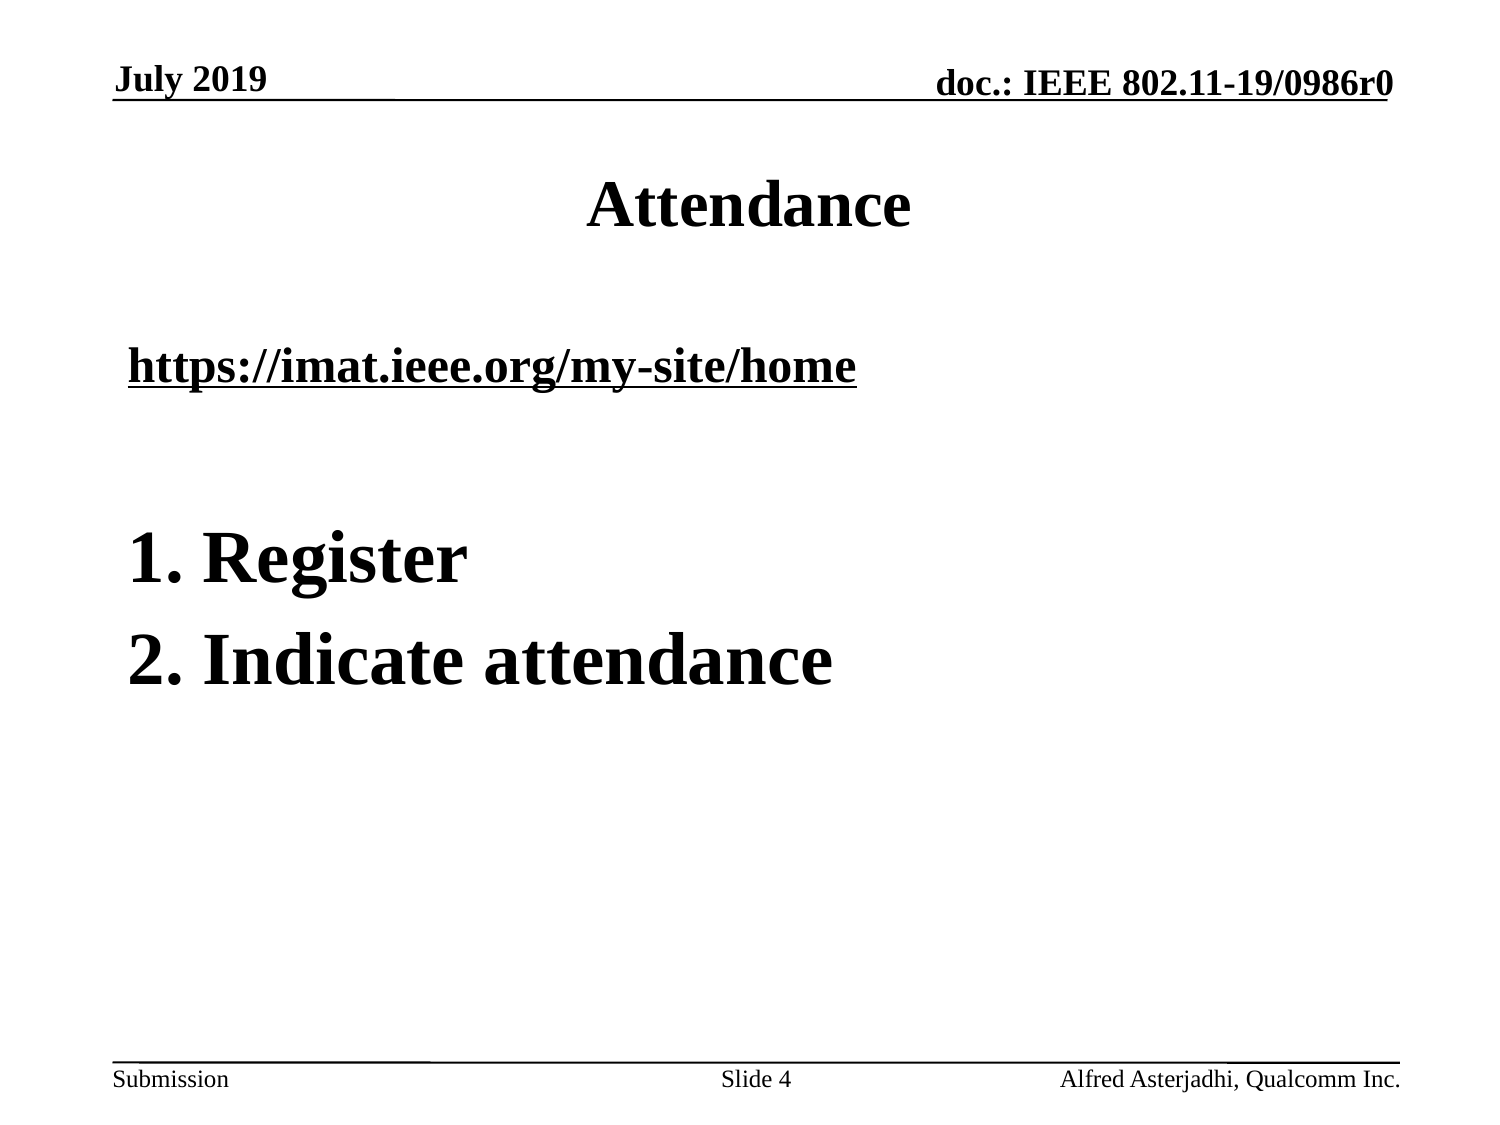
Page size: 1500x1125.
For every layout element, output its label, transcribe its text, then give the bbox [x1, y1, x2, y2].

slide_number Slide 4 [712, 1061, 800, 1123]
list https://imat.ieee.org/my-site/home Register Indicate attendance [112, 324, 1388, 1000]
title Attendance [112, 112, 1388, 288]
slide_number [114, 54, 423, 100]
footer Alfred Asterjadhi, Qualcomm Inc. [878, 1061, 1402, 1093]
